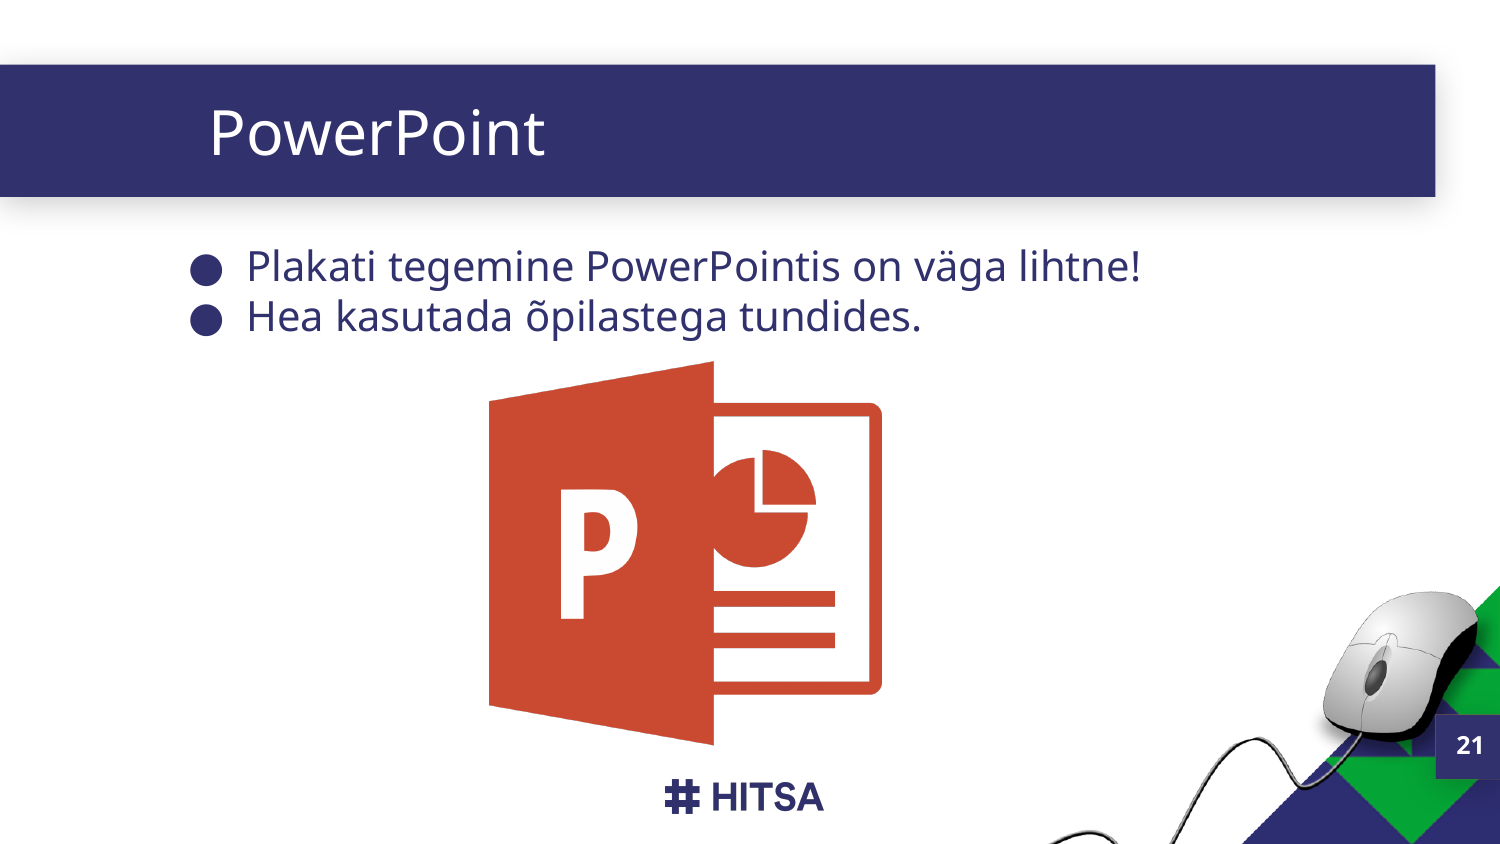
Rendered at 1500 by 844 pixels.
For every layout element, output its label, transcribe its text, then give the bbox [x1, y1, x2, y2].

slide_number 21 [1435, 714, 1500, 780]
picture [0, 0, 1500, 844]
list Plakati tegemine PowerPointis on väga lihtne! Hea kasutada õpilastega tundides. [156, 224, 1279, 807]
title PowerPoint [193, 64, 1420, 197]
